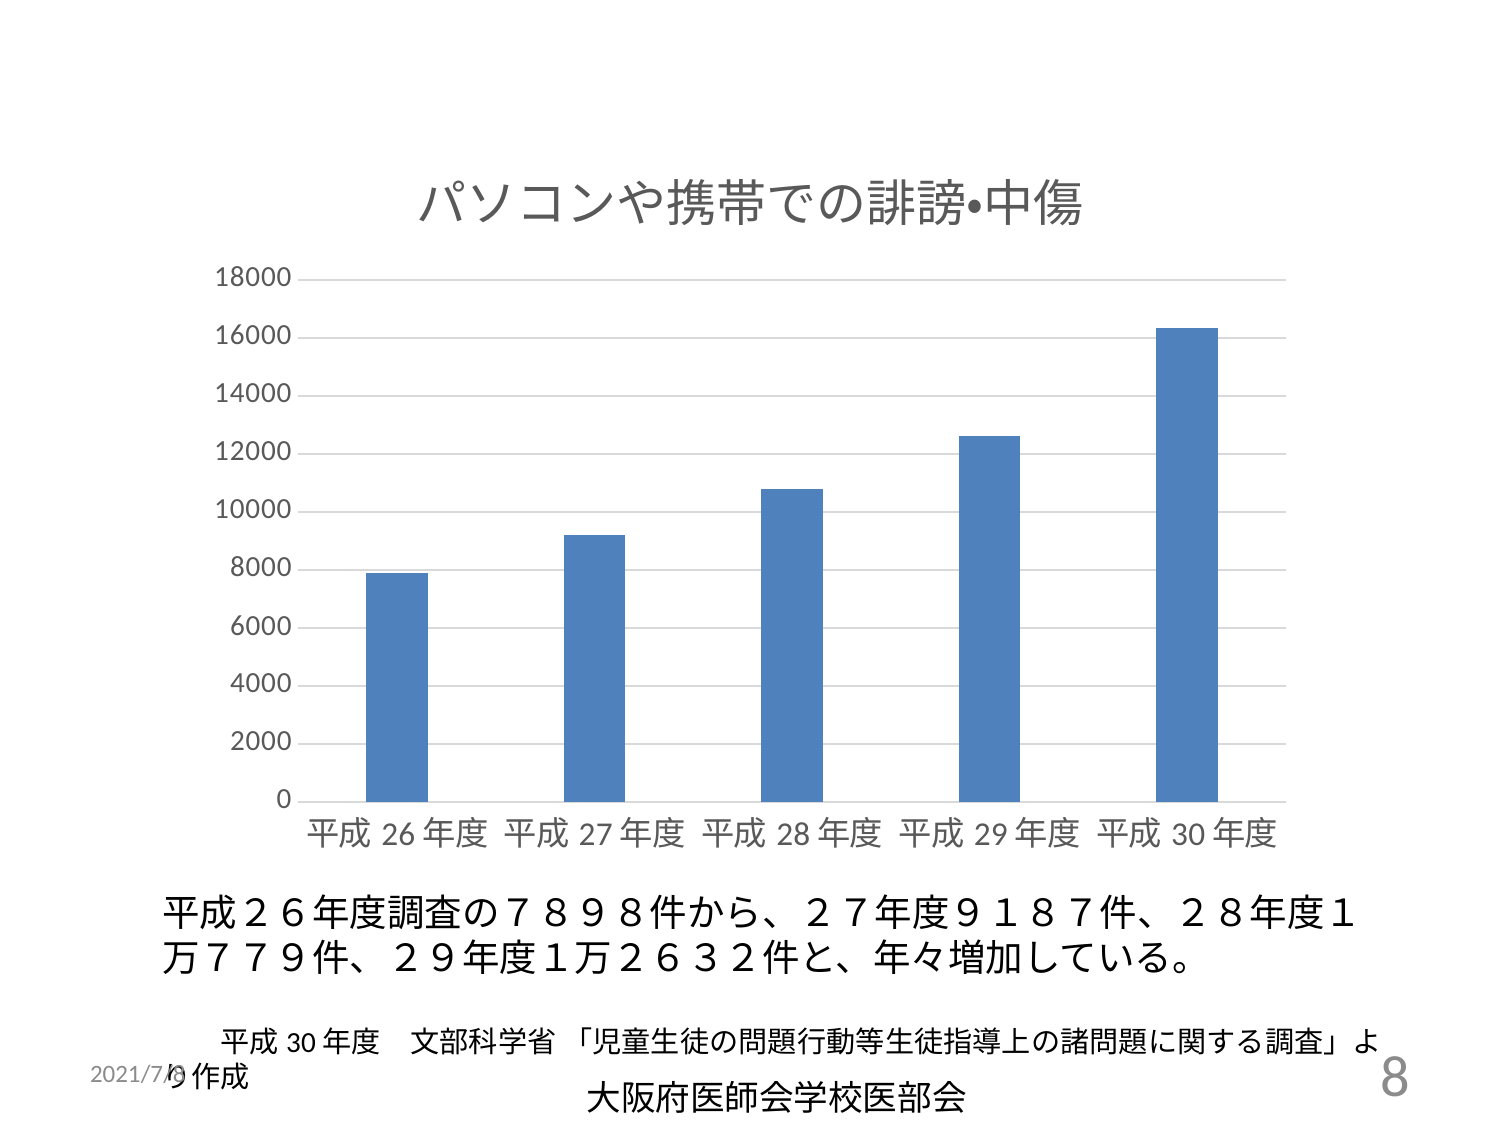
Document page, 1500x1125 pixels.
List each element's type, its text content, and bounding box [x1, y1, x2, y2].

slide_number 8 [1074, 1042, 1425, 1103]
chart [191, 125, 1309, 870]
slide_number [75, 1042, 425, 1103]
text_box 大阪府医師会学校医部会 [478, 1068, 1075, 1125]
text_box 平成２６年度調査の７８９８件から、２７年度９１８７件、２８年度１万７７９件、２９年度１万２６３２件と、年々増加している。 平成30年度 文部科学省 「児童生徒の問題行動等生徒指導上の諸問題に関する調査」より作成 [147, 881, 1400, 1102]
